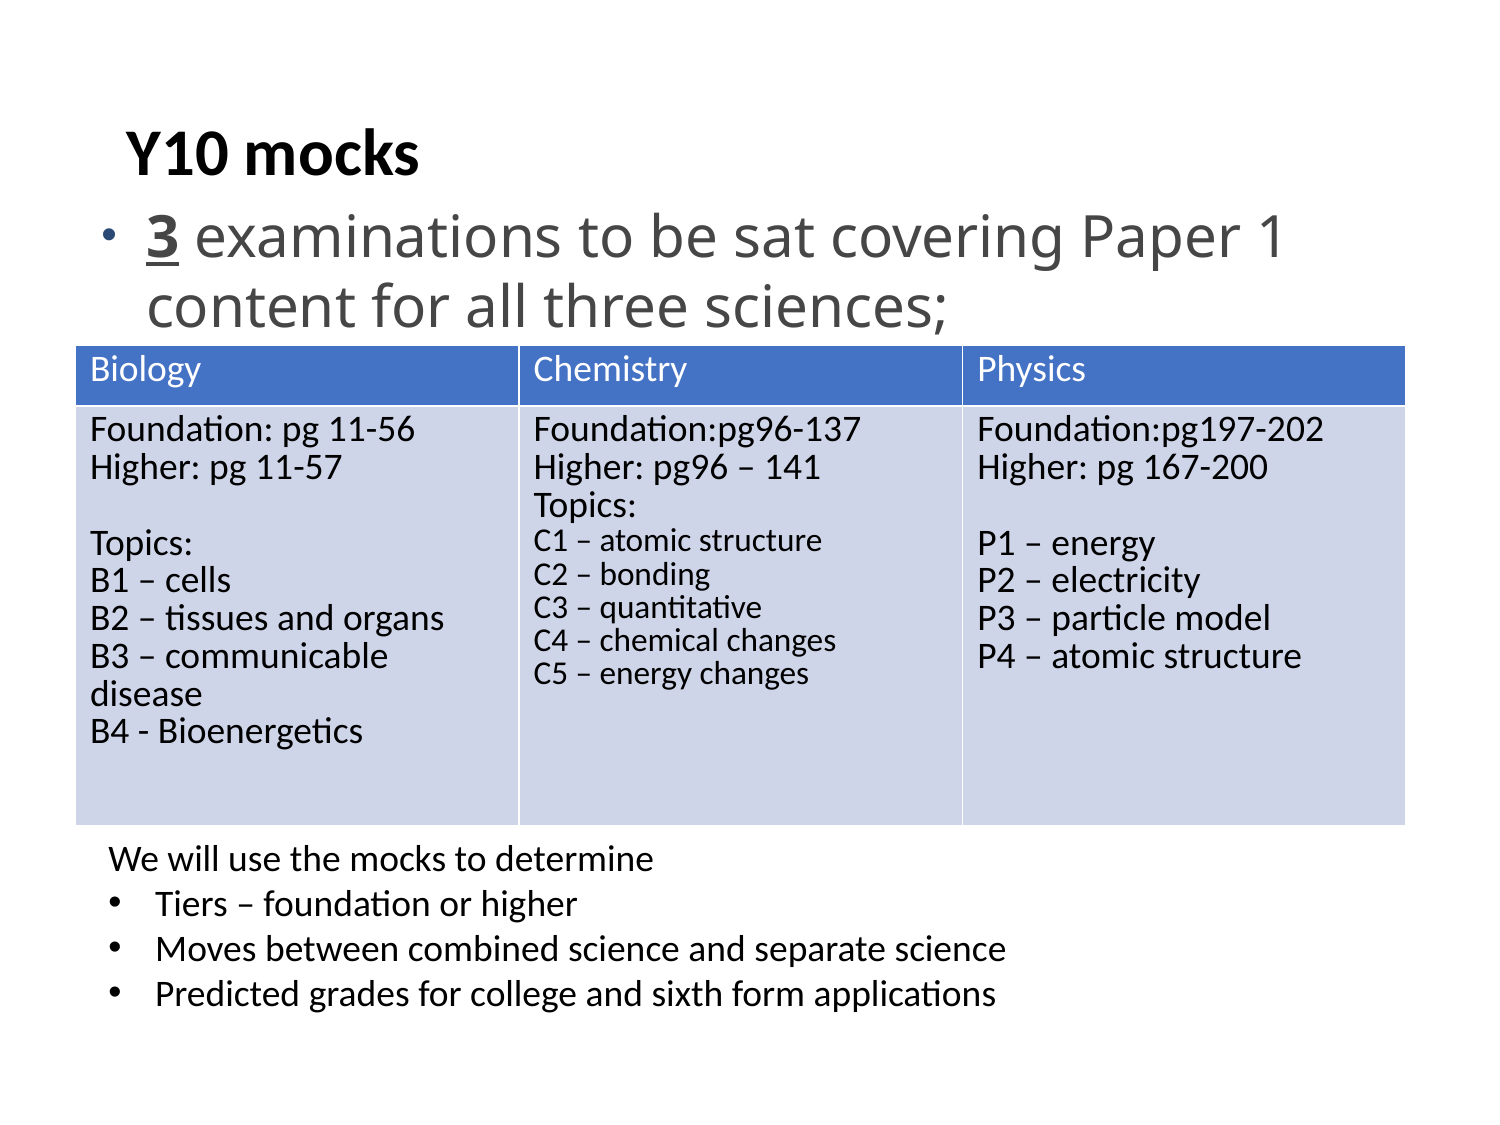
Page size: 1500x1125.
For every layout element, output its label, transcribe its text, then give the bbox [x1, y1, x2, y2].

text_box Y10 mocks [112, 101, 845, 191]
table_header Physics [963, 346, 1405, 405]
text_box We will use the mocks to determine Tiers – foundation or higher Moves between combined science and separate science Predicted grades for college and sixth form applications [93, 827, 1407, 1021]
table_header Chemistry [520, 346, 962, 405]
table_header Biology [76, 346, 518, 405]
table_cell Foundation: pg 11-56 Higher: pg 11-57 Topics: B1 – cells B2 – tissues and organs B3 – communicable disease B4 - Bioenergetics [76, 407, 518, 825]
text_box 3 examinations to be sat covering Paper 1 content for all three sciences; [74, 191, 1425, 540]
table_cell Foundation:pg96-137 Higher: pg96 – 141 Topics: C1 – atomic structure C2 – bonding C3 – quantitative C4 – chemical changes C5 – energy changes [520, 407, 962, 825]
table_cell Foundation:pg197-202 Higher: pg 167-200 P1 – energy P2 – electricity P3 – particle model P4 – atomic structure [963, 407, 1405, 825]
